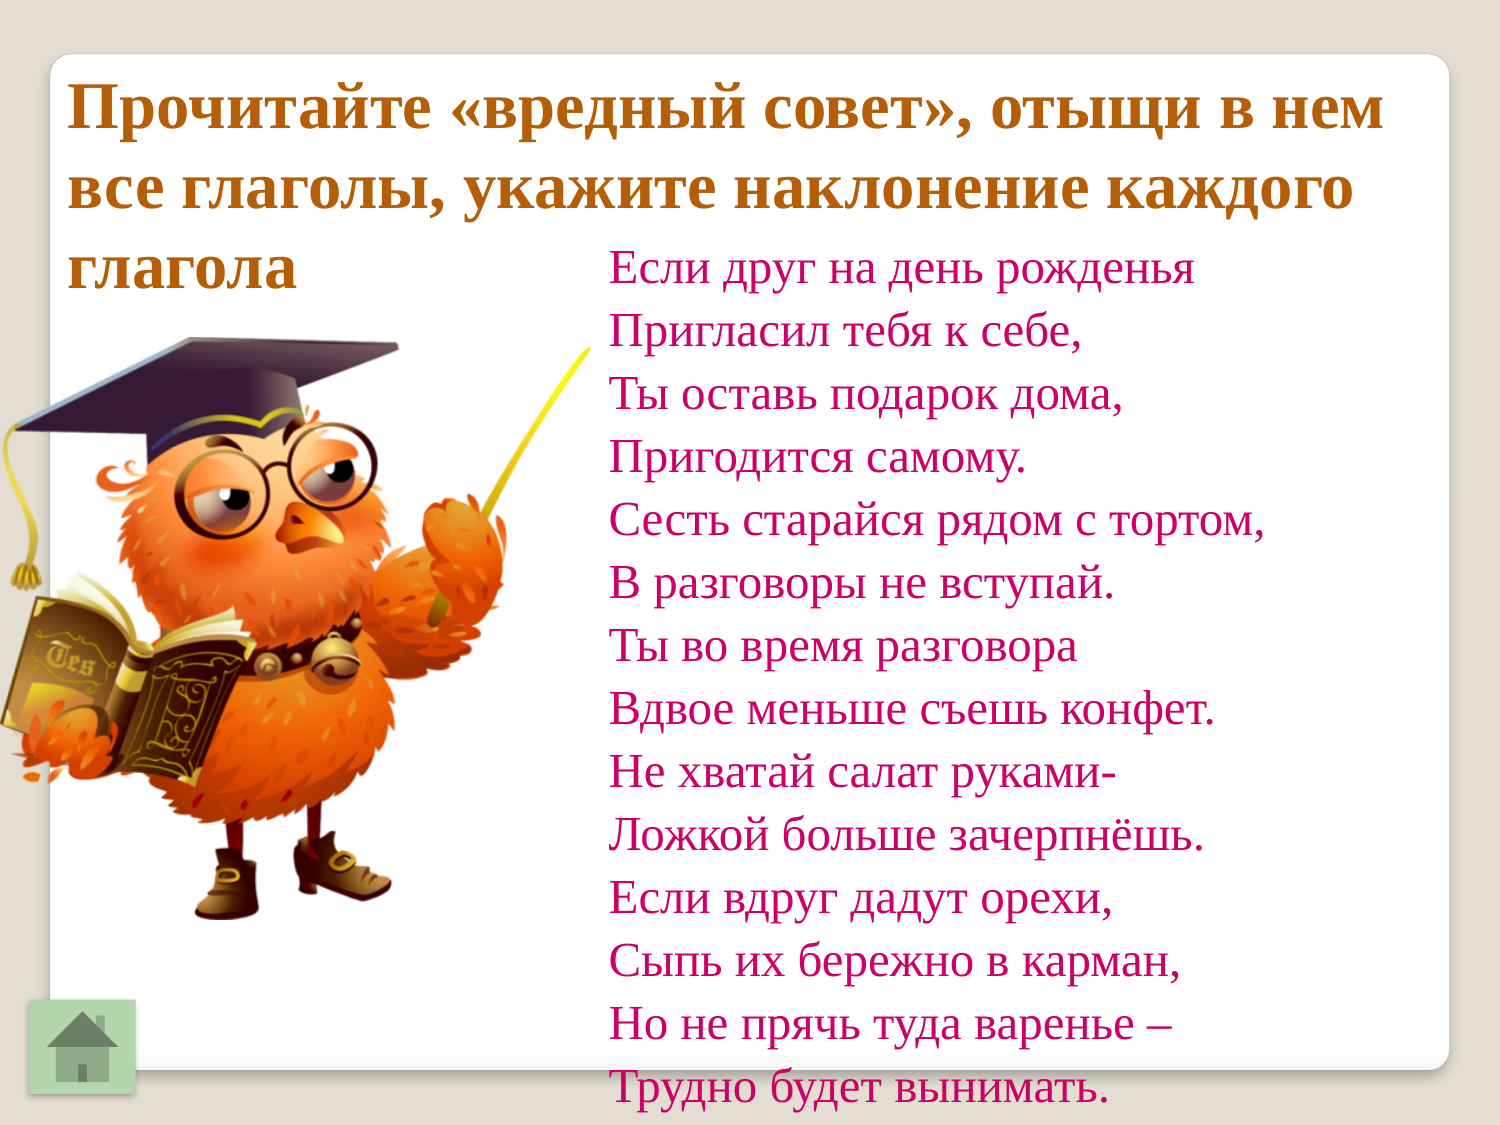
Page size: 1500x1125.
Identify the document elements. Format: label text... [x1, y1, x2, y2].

text_box [26, 996, 139, 1097]
text_box Прочитайте «вредный совет», отыщи в нем все глаголы, укажите наклонение каждого глагола [53, 54, 1459, 310]
list Если друг на день рожденья Пригласил тебя к себе, Ты оставь подарок дома, Пригодится самому. Сесть старайся рядом с тортом, В разговоры не вступай. Ты во время разговора Вдвое меньше съешь конфет. Не хватай салат руками- Ложкой больше зачерпнёшь. Если вдруг дадут орехи, Сыпь их бережно в карман, Но не прячь туда варенье – Трудно будет вынимать. [578, 220, 1500, 1125]
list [0, 337, 591, 920]
